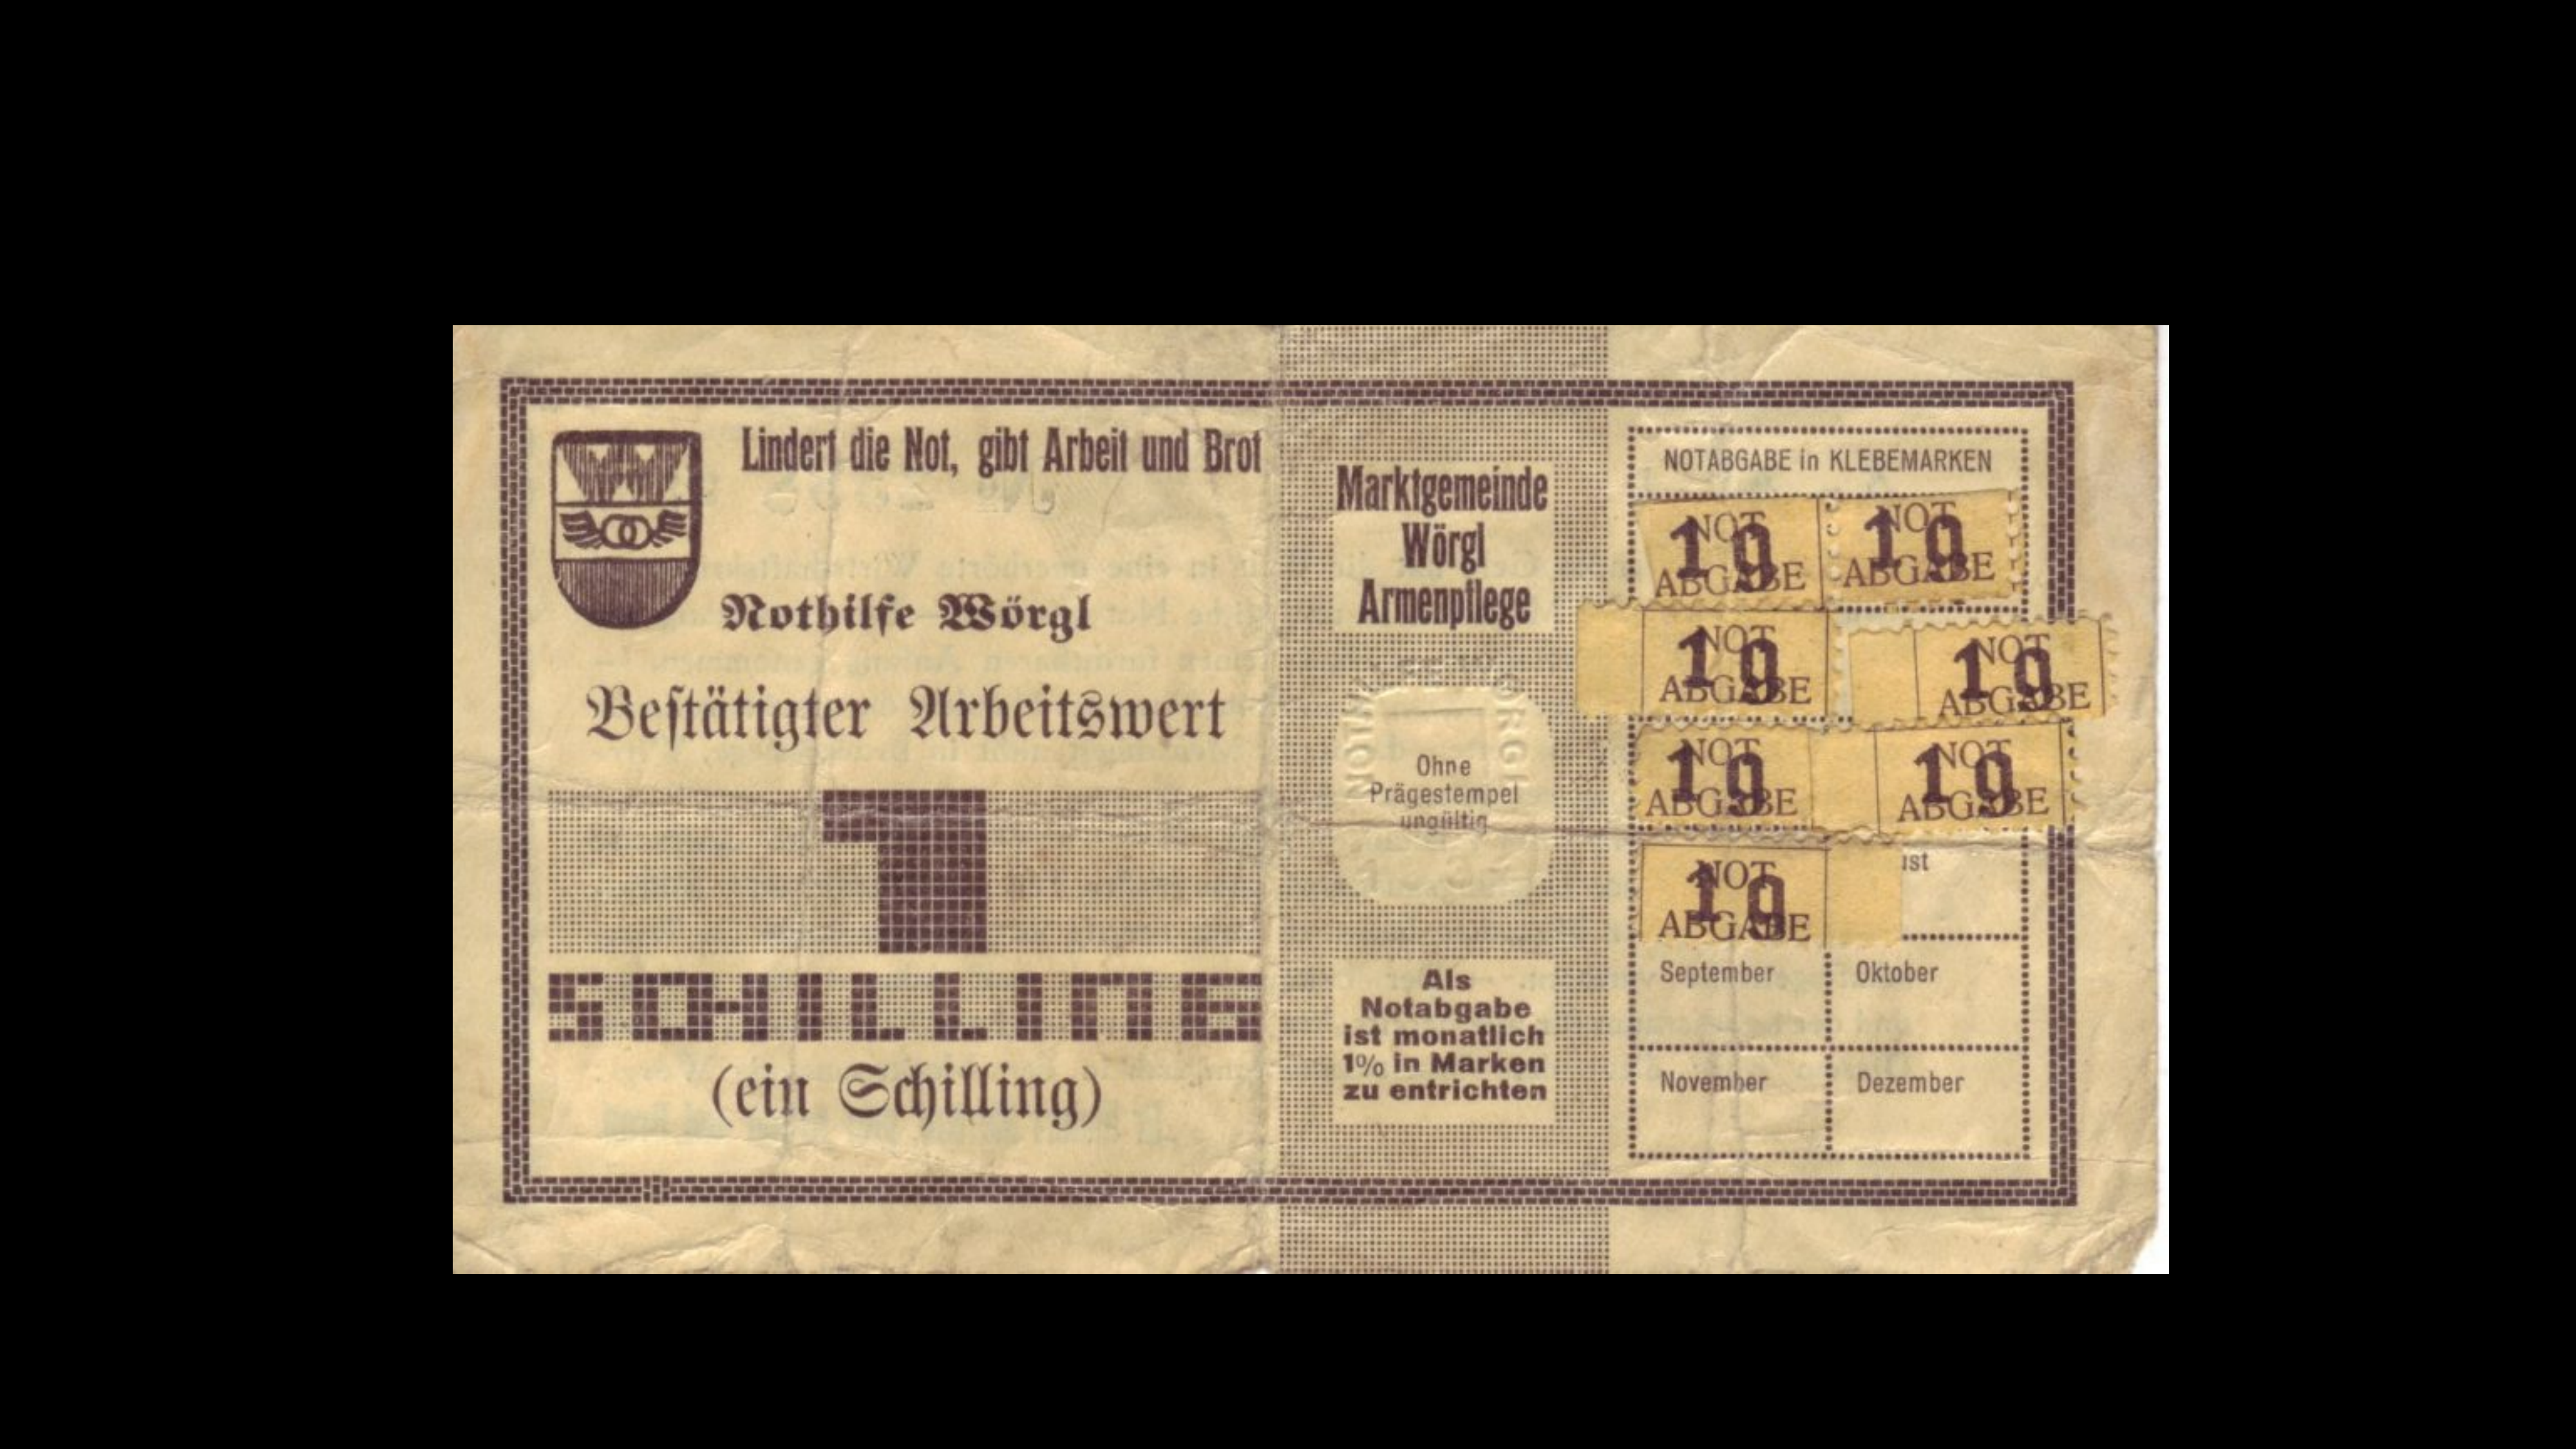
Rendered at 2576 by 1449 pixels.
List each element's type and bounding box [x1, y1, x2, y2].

picture [453, 325, 2169, 1274]
